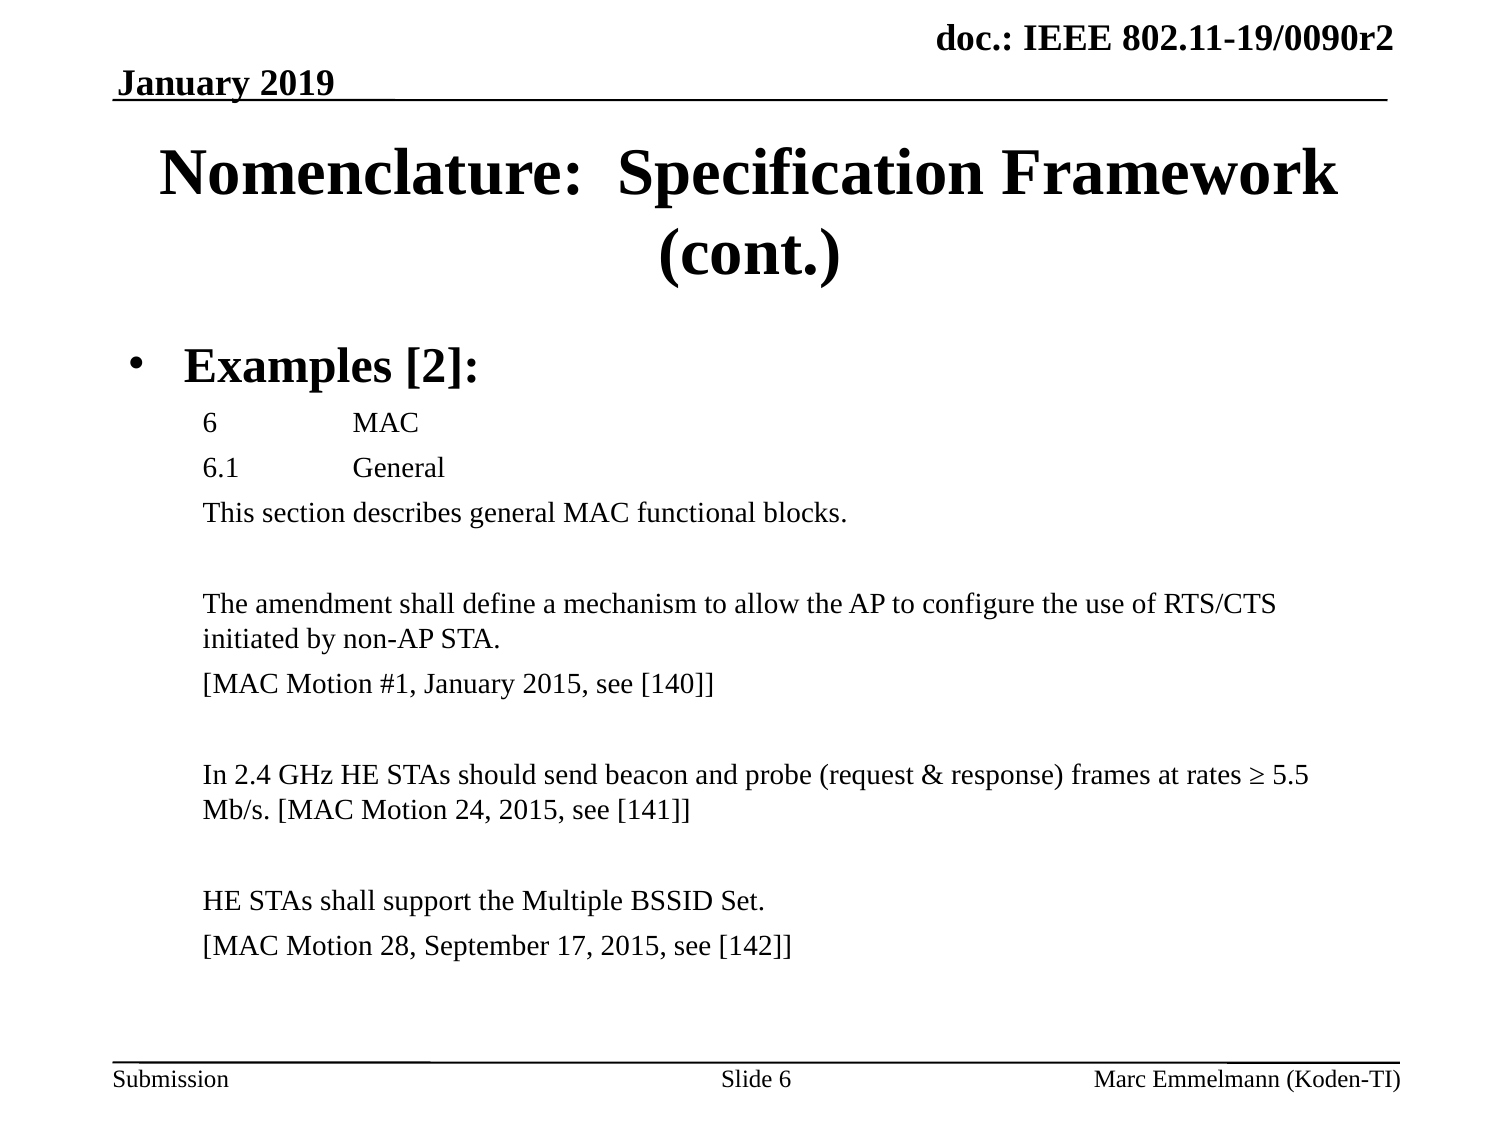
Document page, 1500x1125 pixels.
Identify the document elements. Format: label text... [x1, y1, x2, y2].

title Nomenclature: Specification Framework (cont.) [112, 111, 1388, 303]
slide_number Slide 6 [712, 1061, 800, 1123]
footer Marc Emmelmann (Koden-TI) [1031, 1061, 1402, 1093]
list Examples [2]: 6 MAC 6.1 General This section describes general MAC functional blocks. The amendment shall define a mechanism to allow the AP to configure the use of RTS/CTS initiated by non-AP STA. [MAC Motion #1, January 2015, see [140]] In 2.4 GHz HE STAs should send beacon and probe (request & response) frames at rates ≥ 5.5 Mb/s. [MAC Motion 24, 2015, see [141]] HE STAs shall support the Multiple BSSID Set. [MAC Motion 28, September 17, 2015, see [142]] [112, 324, 1388, 1001]
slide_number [116, 58, 507, 104]
